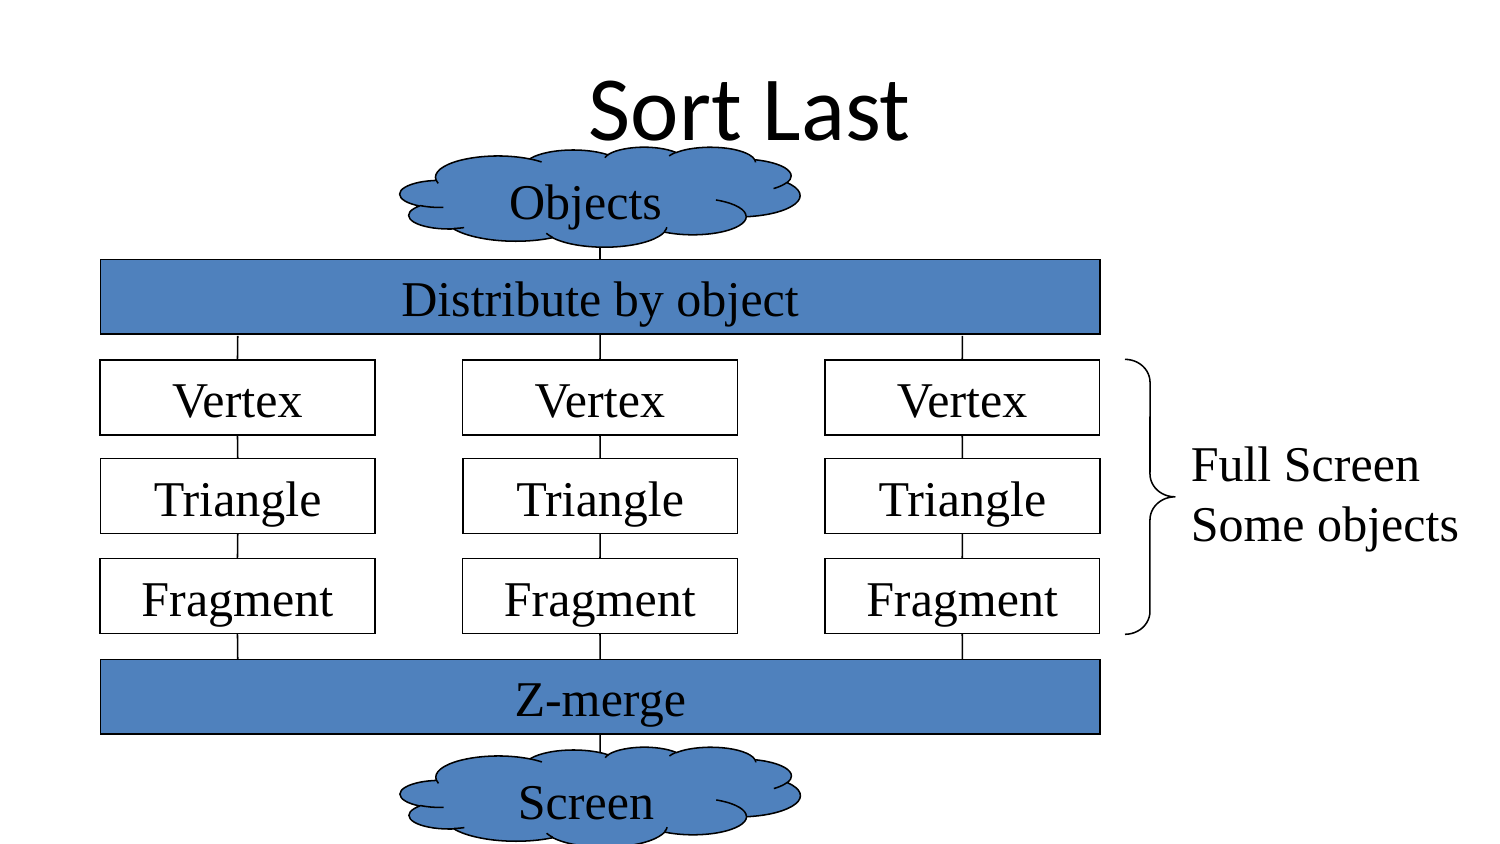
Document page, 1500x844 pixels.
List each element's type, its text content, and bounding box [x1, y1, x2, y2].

text_box Fragment [824, 558, 1100, 634]
text_box Triangle [825, 458, 1100, 534]
text_box Fragment [99, 558, 375, 634]
text_box Z-merge [100, 659, 1100, 734]
text_box Vertex [824, 360, 1100, 435]
text_box Screen [399, 747, 801, 844]
text_box Vertex [99, 360, 375, 435]
text_box Fragment [462, 558, 738, 634]
text_box Triangle [462, 458, 738, 534]
text_box Vertex [462, 360, 738, 435]
title Sort Last [75, 33, 1425, 175]
text_box Distribute by object [100, 259, 1100, 335]
text_box Full Screen Some objects [1176, 424, 1475, 560]
text_box Triangle [100, 458, 376, 534]
text_box [1125, 359, 1176, 635]
text_box Objects [399, 175, 801, 248]
